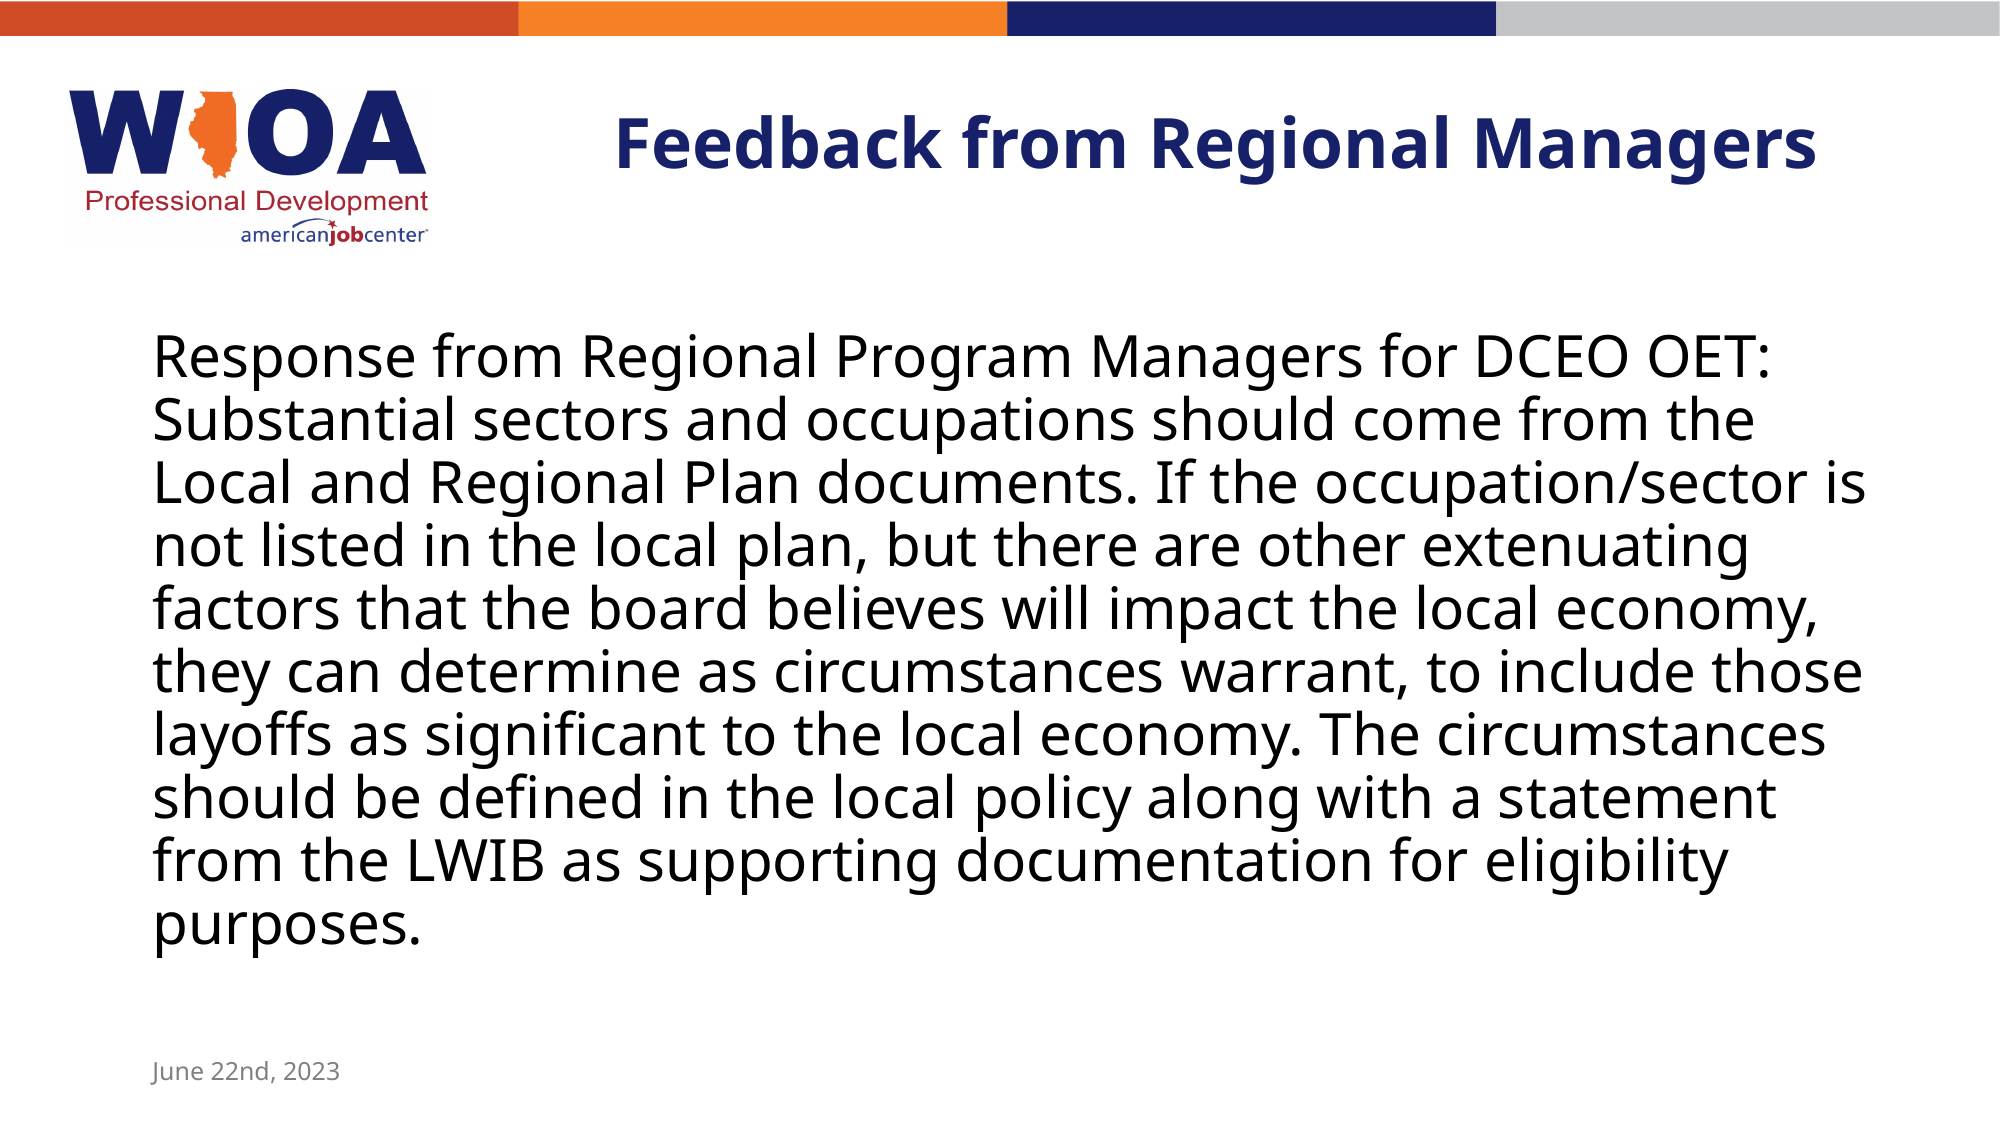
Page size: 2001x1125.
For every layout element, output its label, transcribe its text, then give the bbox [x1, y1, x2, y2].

footer June 22nd, 2023 [137, 1042, 1338, 1103]
title Feedback from Regional Managers [526, 100, 1908, 193]
list Response from Regional Program Managers for DCEO OET: Substantial sectors and occupations should come from the Local and Regional Plan documents. If the occupation/sector is not listed in the local plan, but there are other extenuating factors that the board believes will impact the local economy, they can determine as circumstances warrant, to include those layoffs as significant to the local economy. The circumstances should be defined in the local policy along with a statement from the LWIB as supporting documentation for eligibility purposes. [137, 253, 1891, 1014]
picture [0, 0, 2000, 1125]
